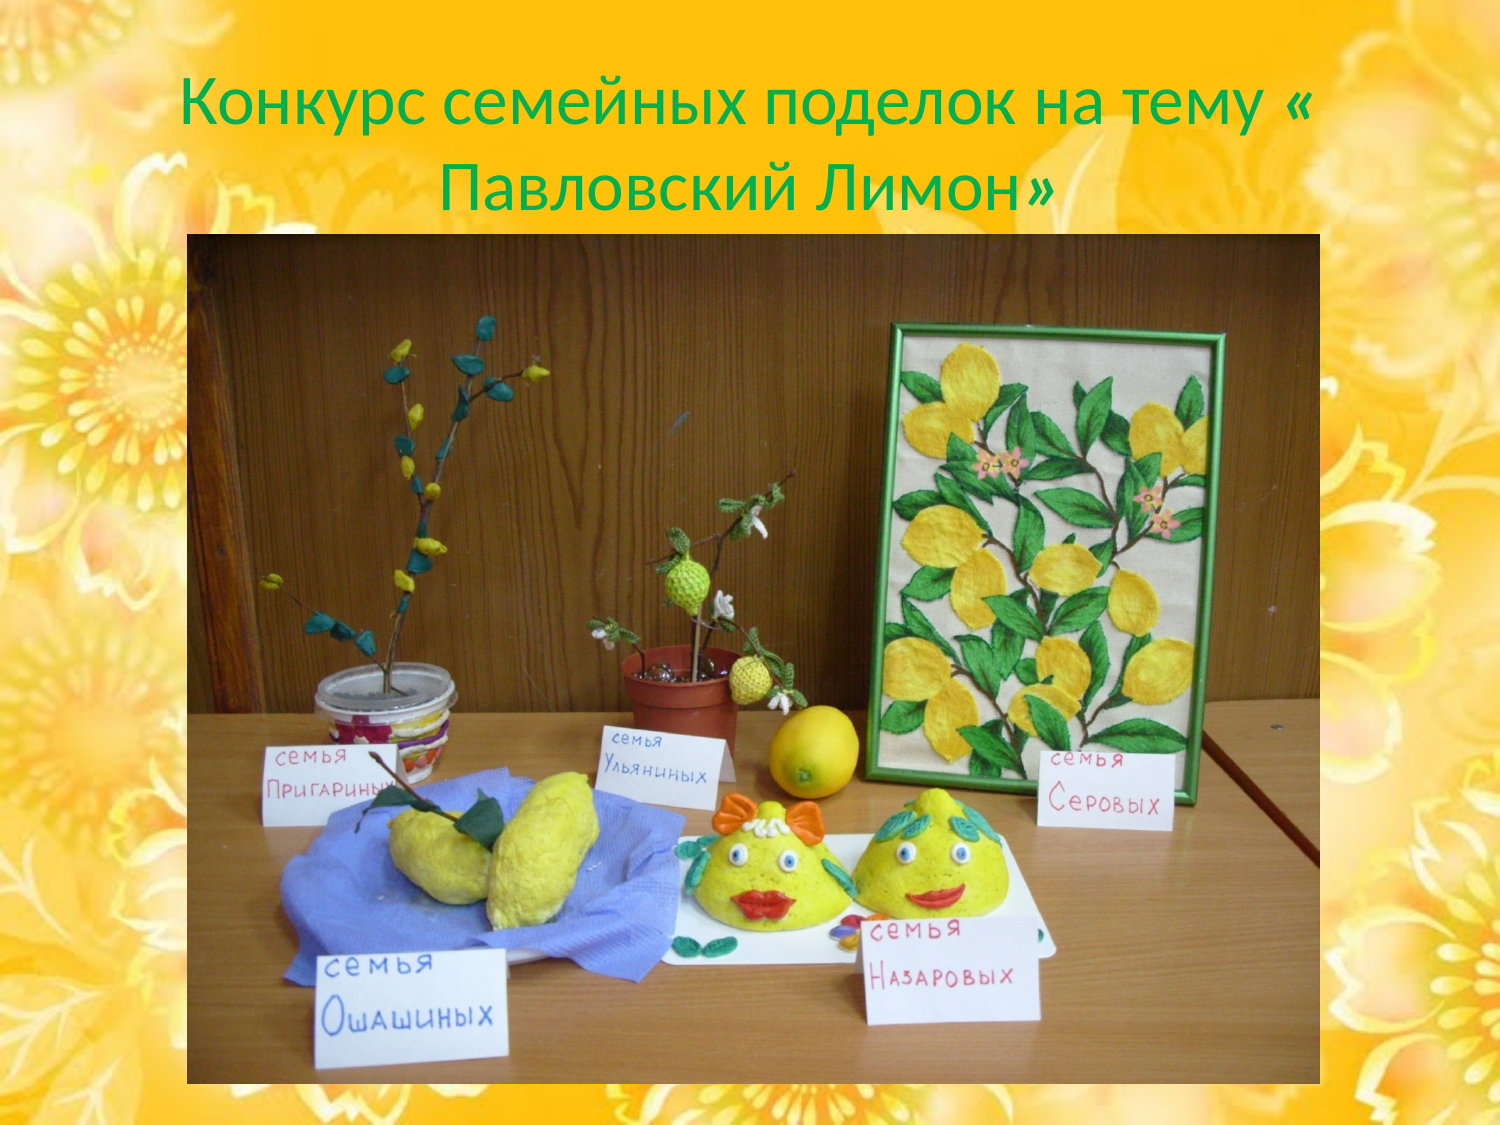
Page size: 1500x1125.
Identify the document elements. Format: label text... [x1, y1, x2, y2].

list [187, 234, 1321, 1084]
title Конкурс семейных поделок на тему « Павловский Лимон» [75, 45, 1425, 233]
picture [0, 0, 1500, 1125]
